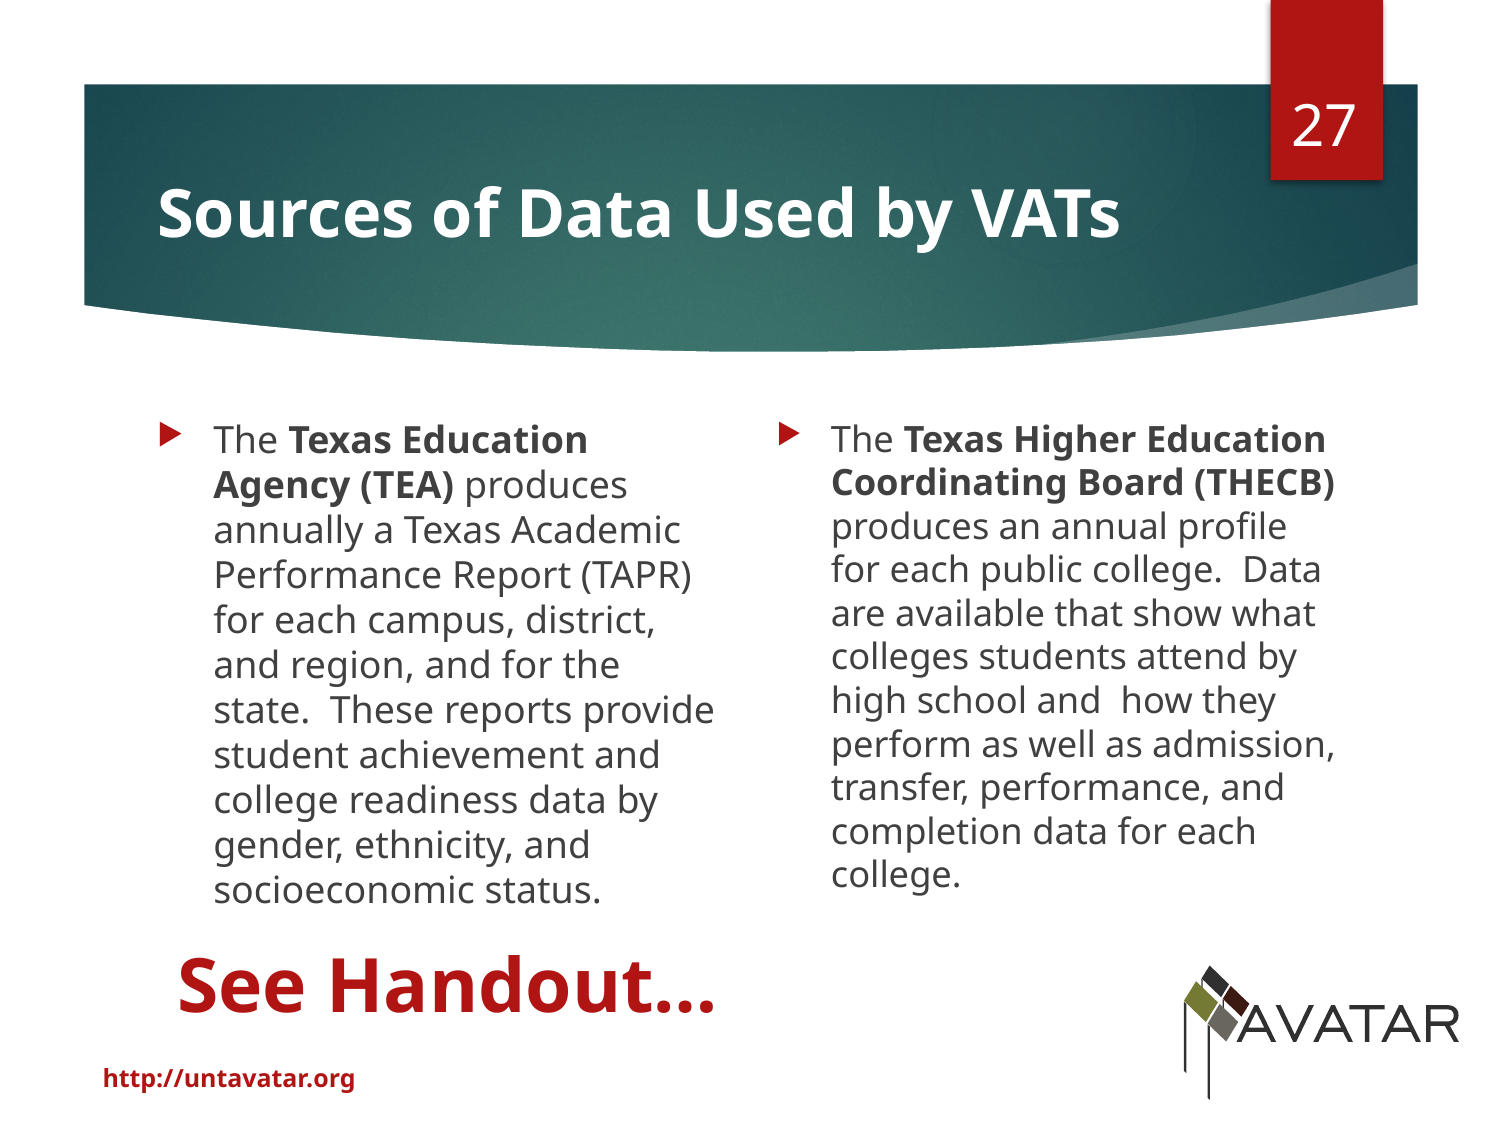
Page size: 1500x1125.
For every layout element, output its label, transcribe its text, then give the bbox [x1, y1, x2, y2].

title Sources of Data Used by VATs [142, 152, 1183, 269]
text_box See Handout… [162, 930, 925, 1036]
slide_number 27 [1259, 48, 1390, 175]
text_box http://untavatar.org [87, 1037, 400, 1100]
list The Texas Education Agency (TEA) produces annually a Texas Academic Performance Report (TAPR) for each campus, district, and region, and for the state. These reports provide student achievement and college readiness data by gender, ethnicity, and socioeconomic status. [142, 408, 739, 988]
list The Texas Higher Education Coordinating Board (THECB) produces an annual profile for each public college. Data are available that show what colleges students attend by high school and how they perform as well as admission, transfer, performance, and completion data for each college. [761, 408, 1358, 992]
